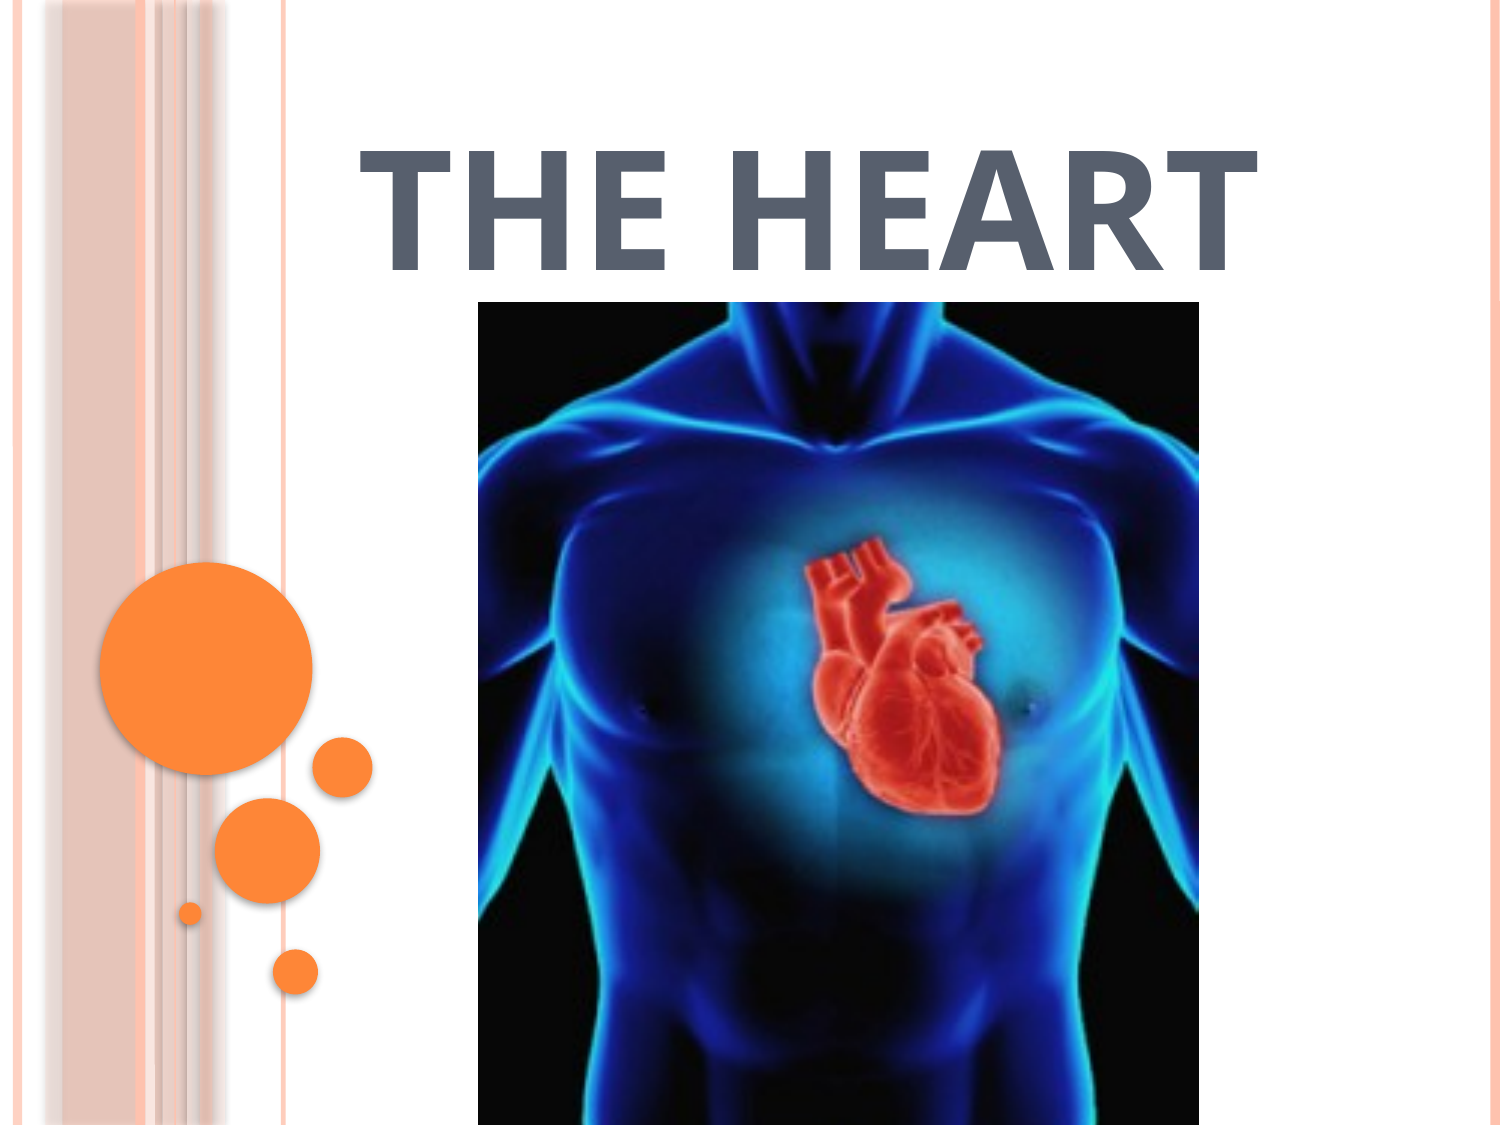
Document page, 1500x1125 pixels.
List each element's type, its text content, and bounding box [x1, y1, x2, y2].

title The heart [324, 0, 1338, 311]
picture [477, 302, 1200, 1125]
